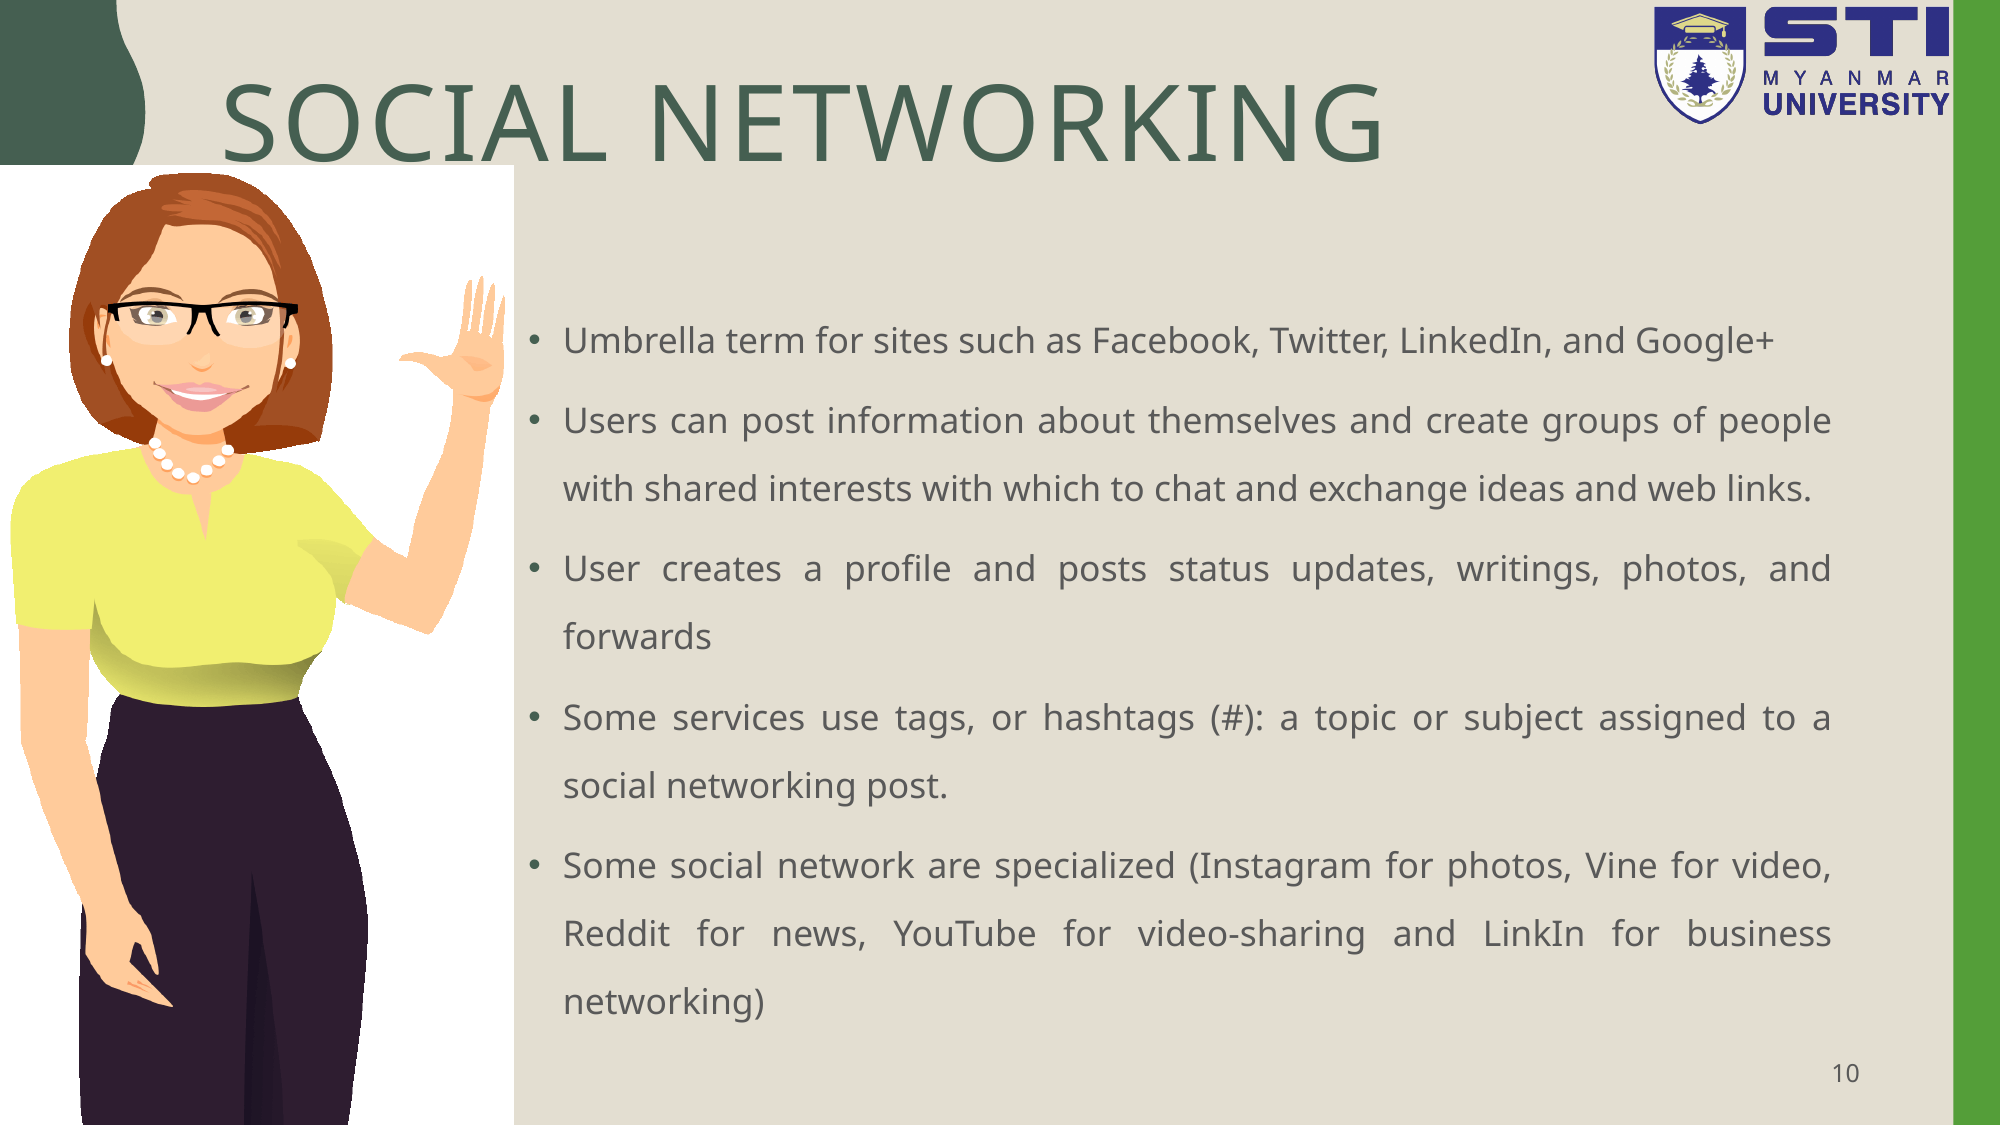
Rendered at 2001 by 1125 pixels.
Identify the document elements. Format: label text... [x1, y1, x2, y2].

picture [1643, 0, 1962, 130]
title Social Networking [205, 62, 1875, 308]
slide_number 10 [1412, 1045, 1875, 1103]
list Umbrella term for sites such as Facebook, Twitter, LinkedIn, and Google+ Users can post information about themselves and create groups of people with shared interests with which to chat and exchange ideas and web links. User creates a profile and posts status updates, writings, photos, and forwards Some services use tags, or hashtags (#): a topic or subject assigned to a social networking post. Some social network are specialized (Instagram for photos, Vine for video, Reddit for news, YouTube for video-sharing and LinkIn for business networking) [514, 284, 1848, 1086]
picture [0, 165, 514, 1125]
